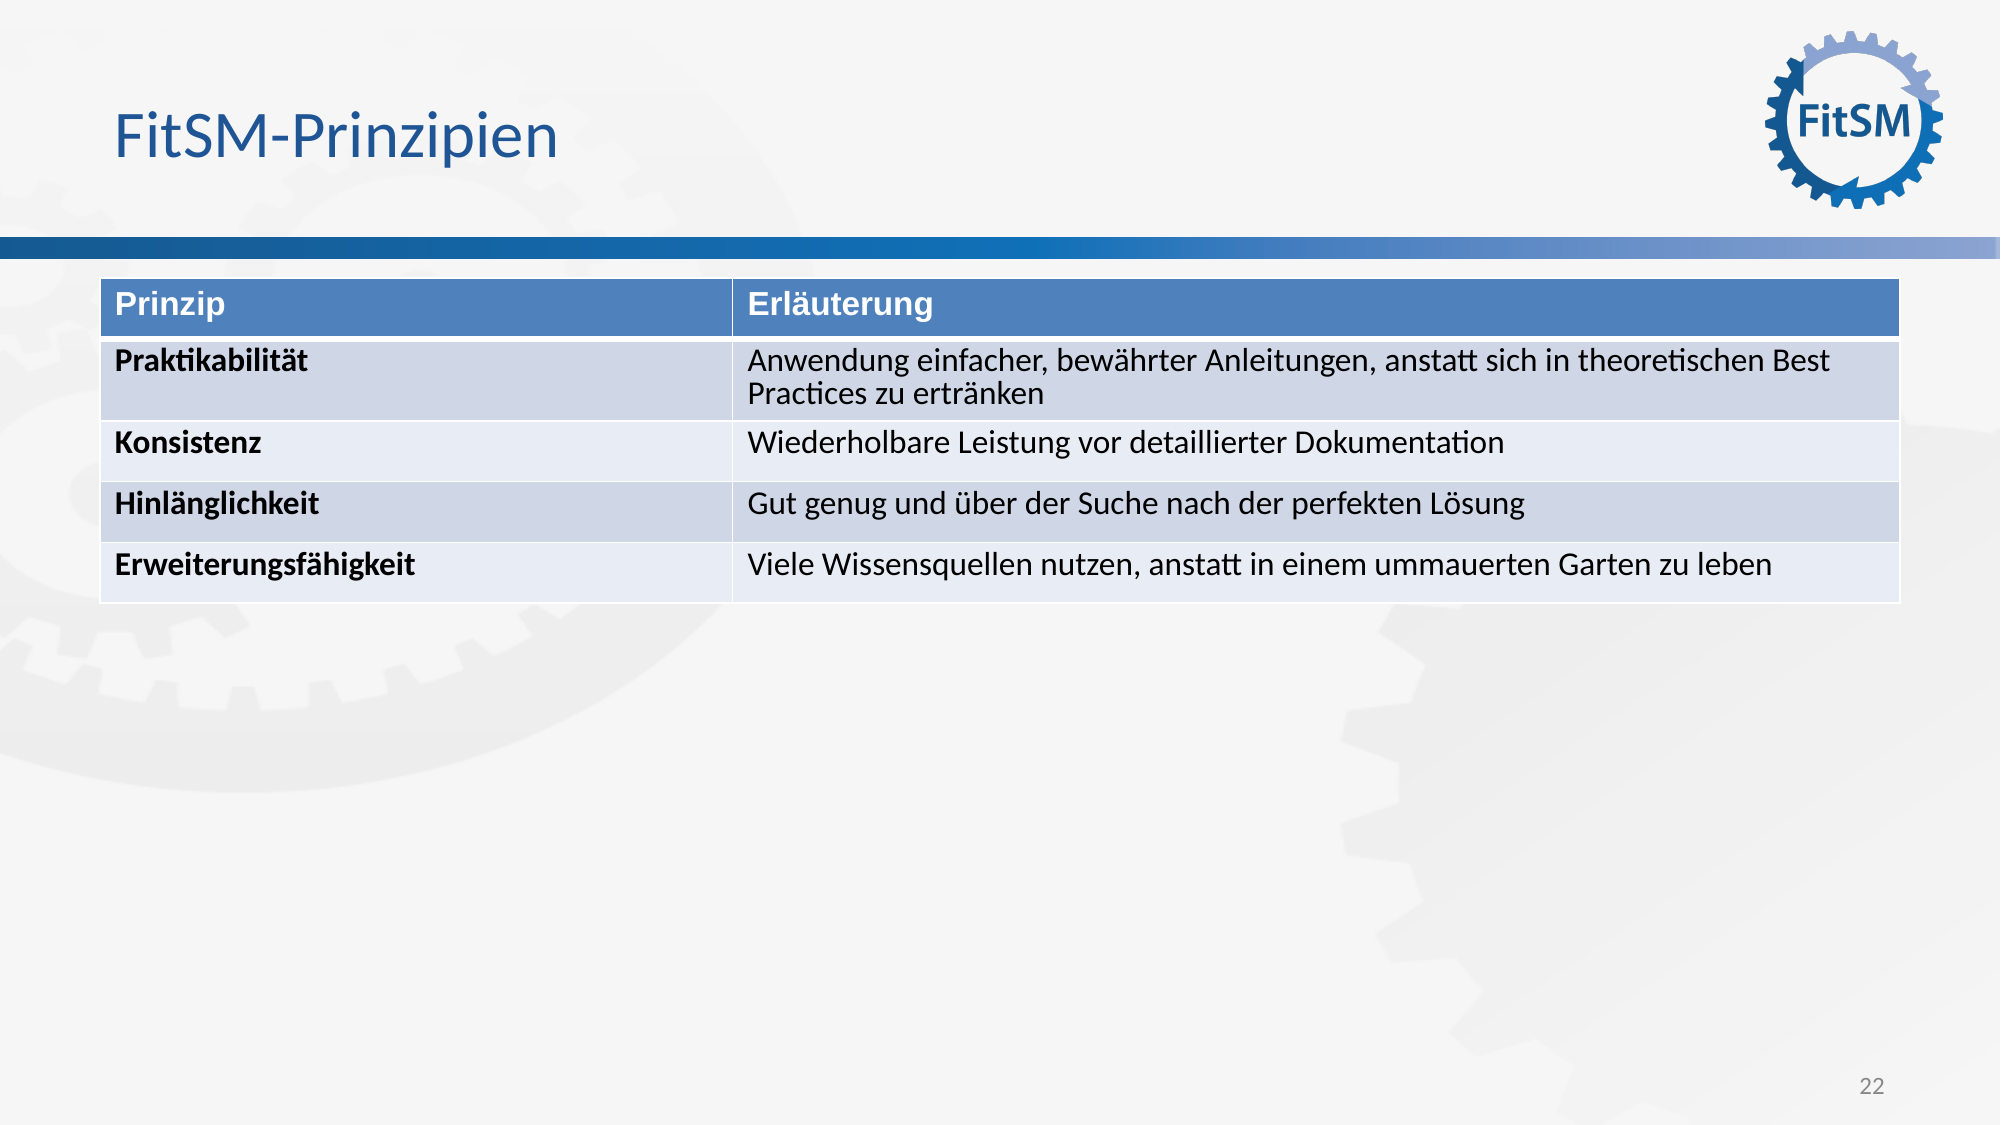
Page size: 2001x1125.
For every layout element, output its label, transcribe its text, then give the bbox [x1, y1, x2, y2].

table_cell Praktikabilität [101, 342, 732, 420]
table_cell Gut genug und über der Suche nach der perfekten Lösung [733, 482, 1899, 542]
table_cell Konsistenz [101, 422, 732, 481]
table_cell Erweiterungsfähigkeit [101, 543, 732, 602]
table_header Erläuterung [733, 279, 1899, 336]
slide_number 22 [1433, 1054, 1900, 1115]
table_header Prinzip [101, 279, 732, 336]
table_cell Anwendung einfacher, bewährter Anleitungen, anstatt sich in theoretischen Best Practices zu ertränken [733, 342, 1899, 420]
table_cell Hinlänglichkeit [101, 482, 732, 542]
picture [0, 0, 2000, 1125]
table_cell Viele Wissensquellen nutzen, anstatt in einem ummauerten Garten zu leben [733, 543, 1899, 602]
table_cell Wiederholbare Leistung vor detaillierter Dokumentation [733, 422, 1899, 481]
title FitSM-Prinzipien [99, 45, 1586, 217]
